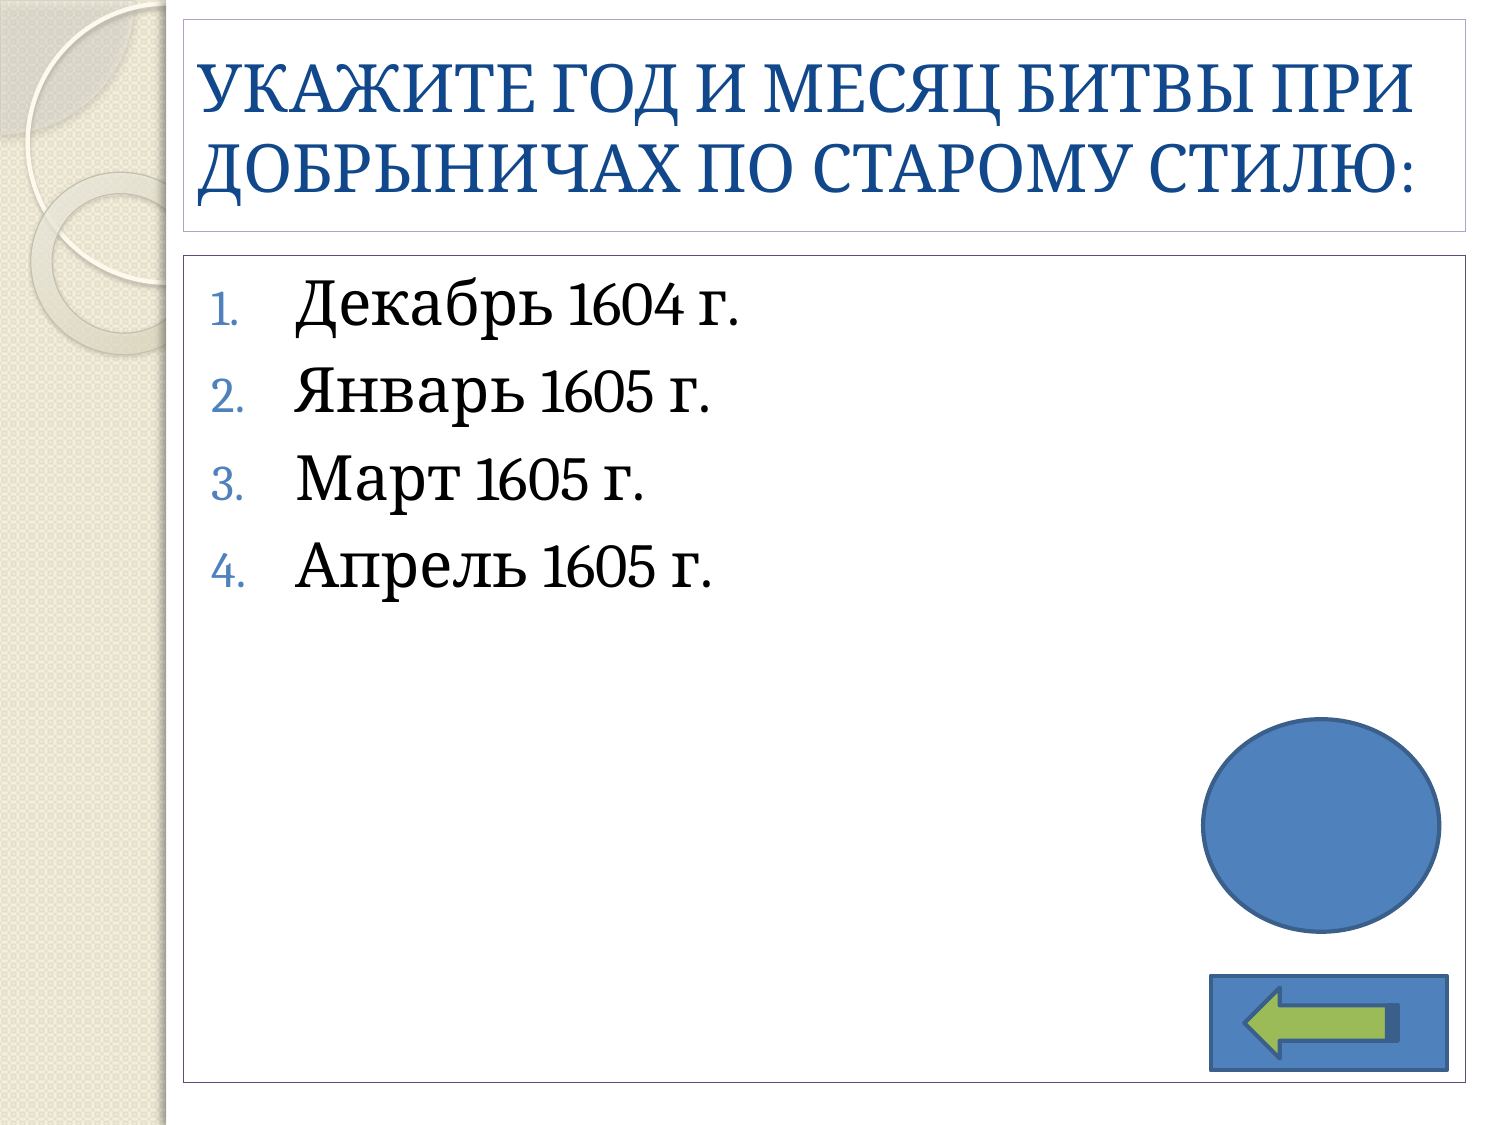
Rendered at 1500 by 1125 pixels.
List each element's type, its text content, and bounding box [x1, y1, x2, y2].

title УКАЖИТЕ ГОД И МЕСЯЦ БИТВЫ ПРИ ДОБРЫНИЧАХ ПО СТАРОМУ СТИЛЮ: [183, 19, 1466, 232]
text_box [1209, 974, 1449, 1072]
text_box [1200, 717, 1442, 934]
text_box [1242, 985, 1400, 1061]
list Декабрь 1604 г. Январь 1605 г. Март 1605 г. Апрель 1605 г. [183, 255, 1466, 1083]
